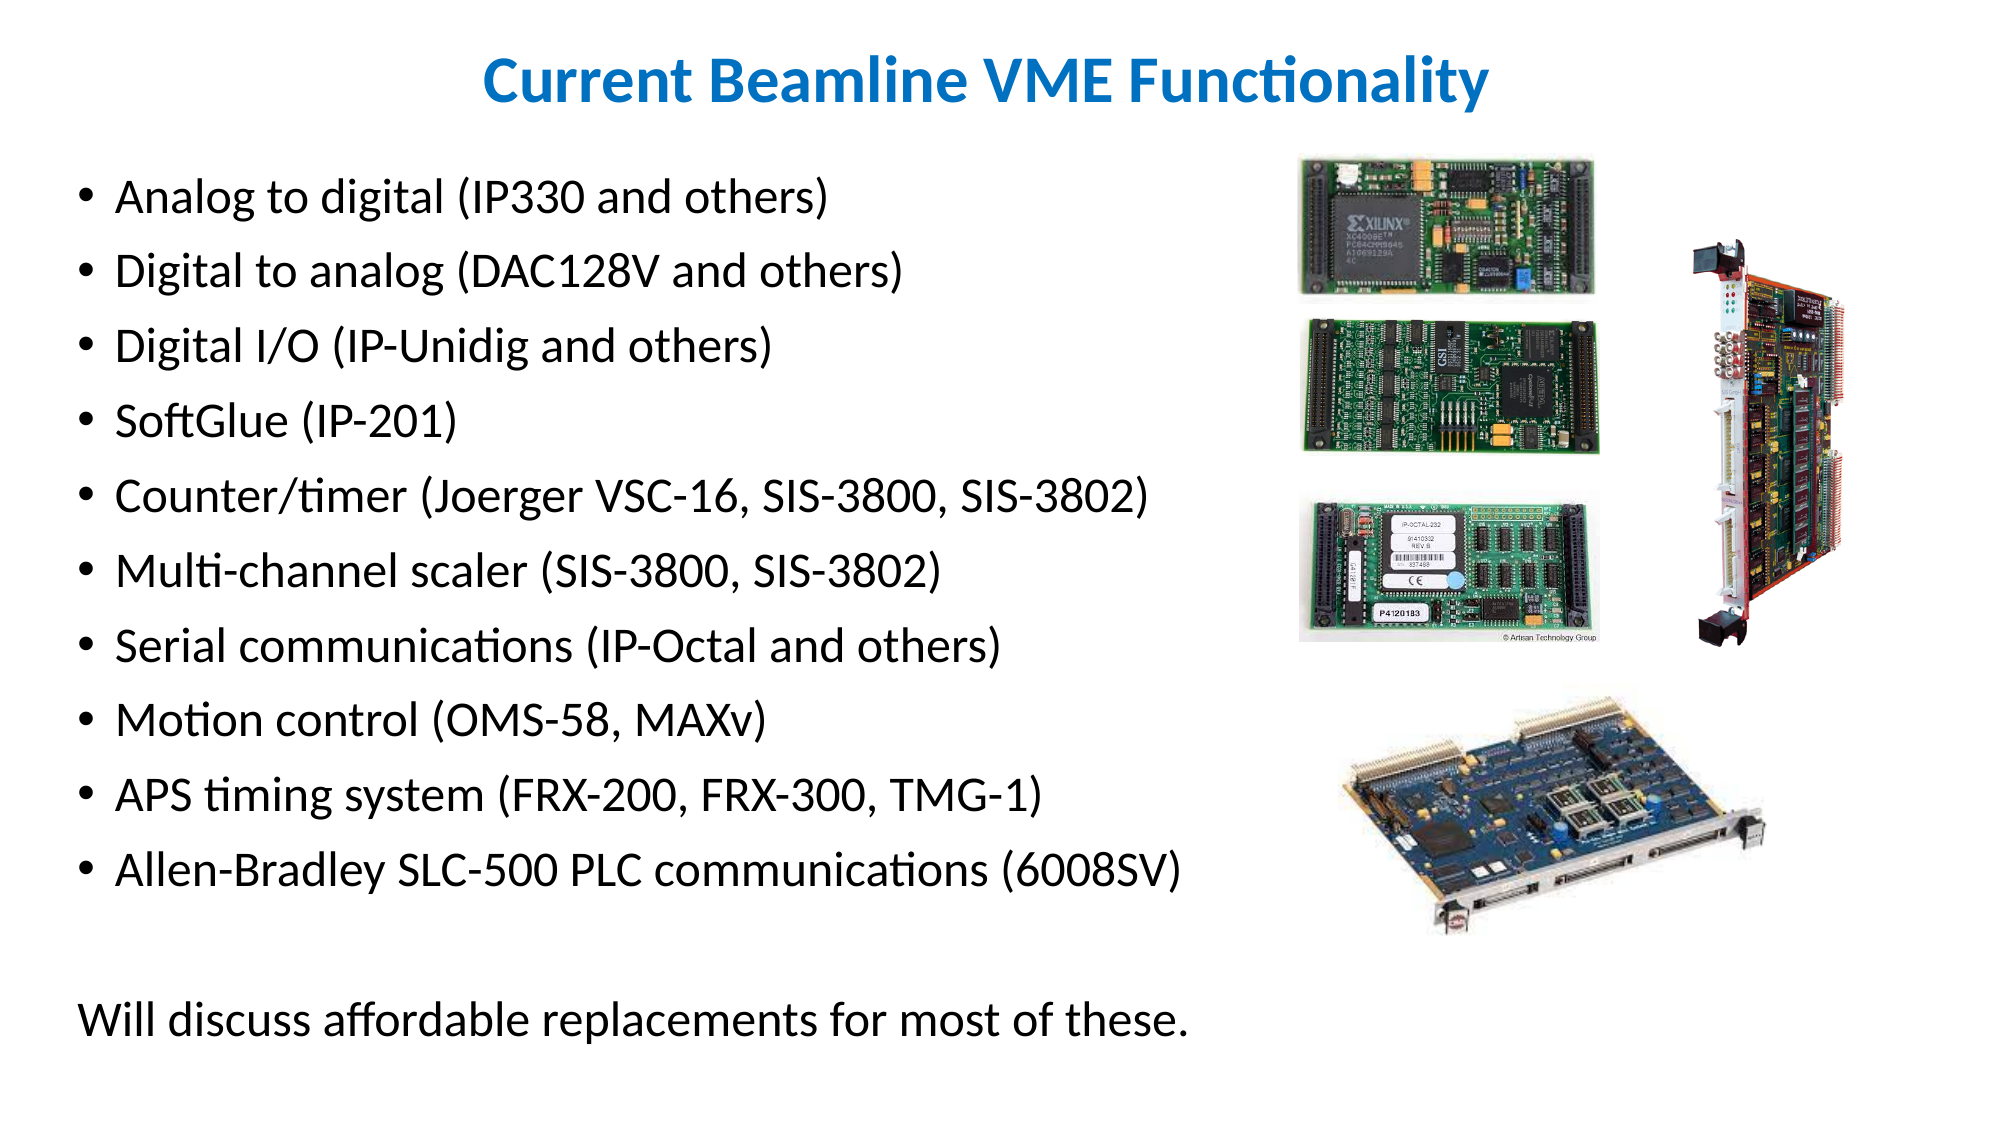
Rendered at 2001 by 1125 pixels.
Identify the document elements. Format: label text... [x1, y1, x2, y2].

picture [1678, 230, 1854, 656]
list Analog to digital (IP330 and others) Digital to analog (DAC128V and others) Digital I/O (IP-Unidig and others) SoftGlue (IP-201) Counter/timer (Joerger VSC-16, SIS-3800, SIS-3802) Multi-channel scaler (SIS-3800, SIS-3802) Serial communications (IP-Octal and others) Motion control (OMS-58, MAXv) APS timing system (FRX-200, FRX-300, TMG-1) Allen-Bradley SLC-500 PLC communications (6008SV) Will discuss affordable replacements for most of these. [62, 162, 1238, 913]
title Current Beamline VME Functionality [350, 37, 1625, 125]
picture [1297, 153, 1598, 304]
picture [1299, 312, 1600, 456]
picture [1299, 490, 1600, 642]
picture [1337, 659, 1767, 948]
